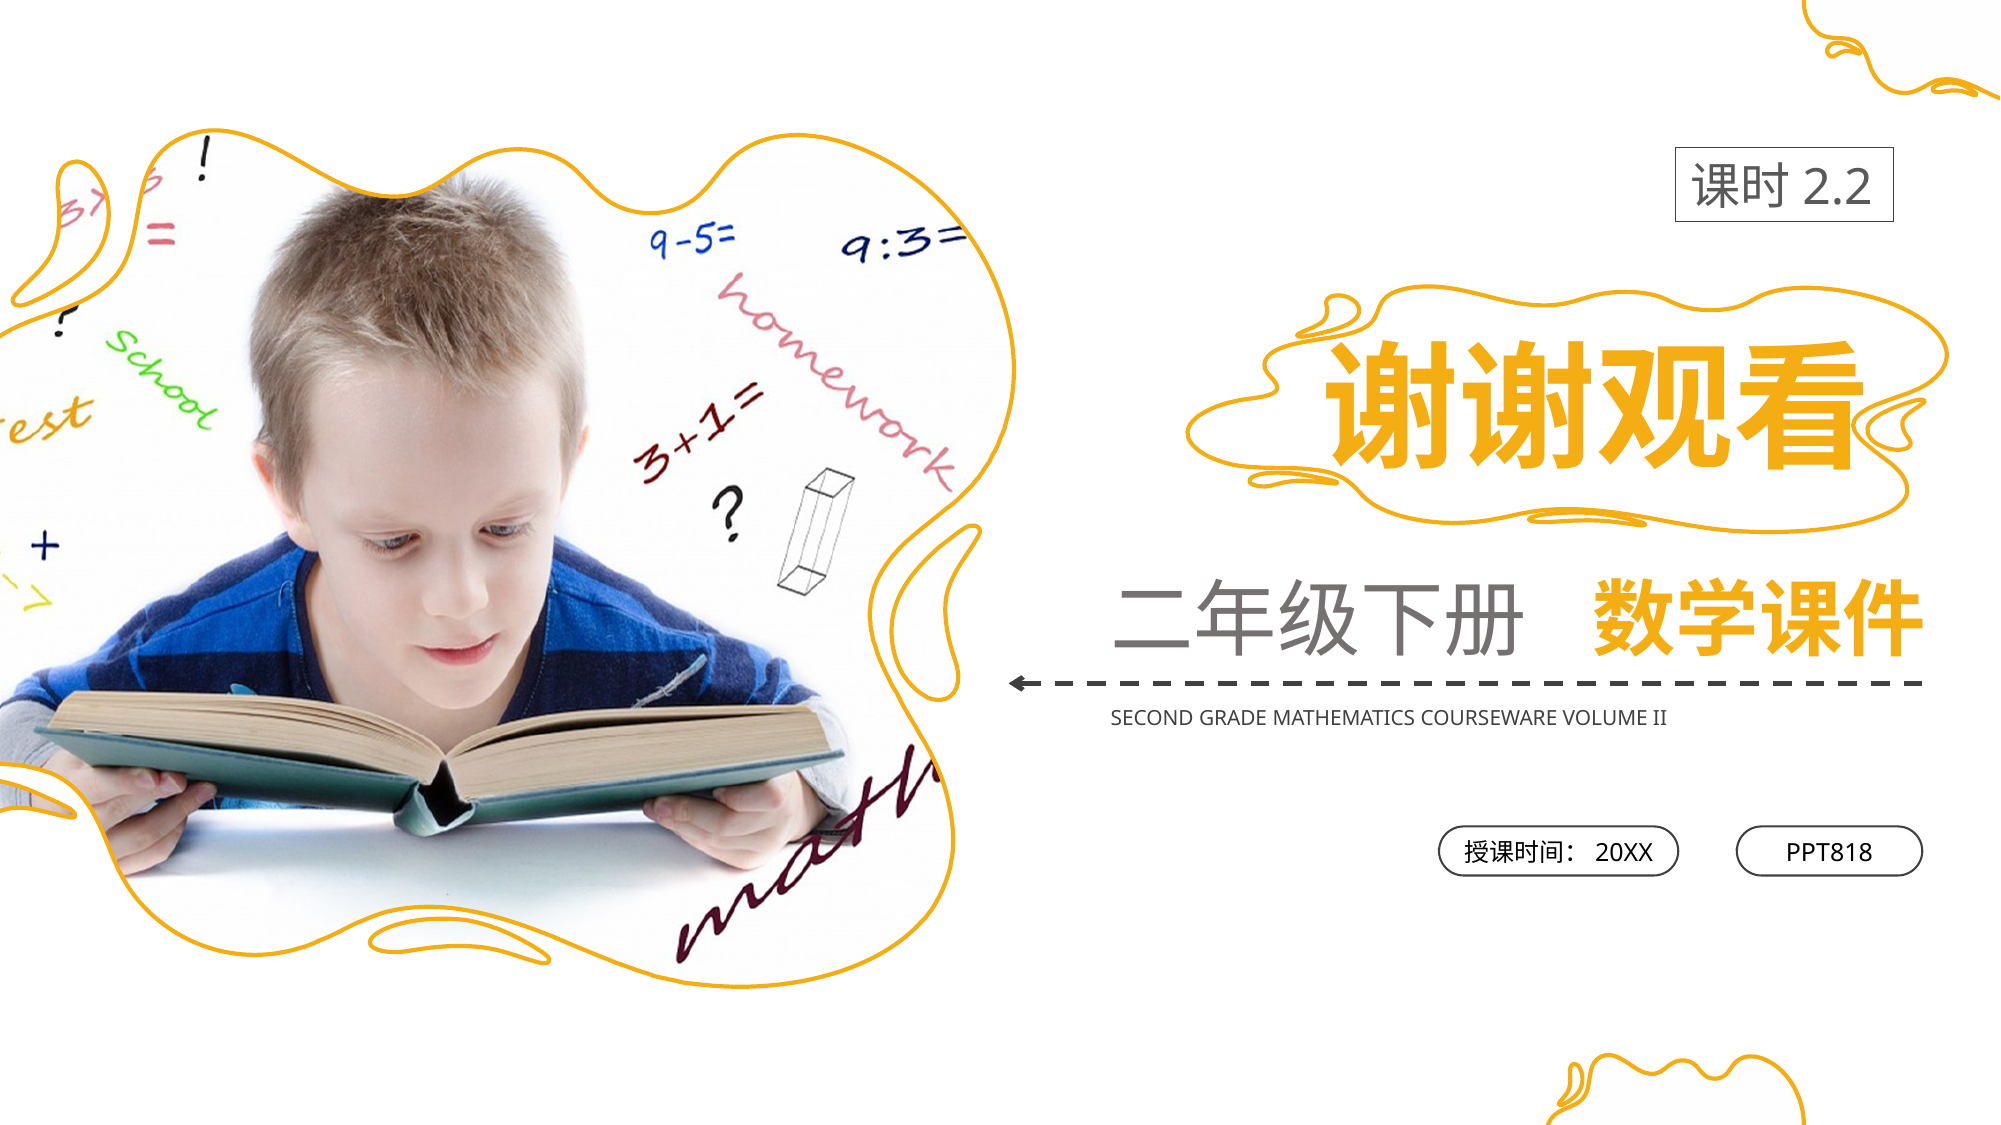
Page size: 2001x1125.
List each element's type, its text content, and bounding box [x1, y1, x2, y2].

picture [0, 130, 1014, 987]
picture [1517, 1054, 1804, 1125]
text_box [1187, 286, 1947, 533]
text_box 课时2.2 [1675, 147, 1894, 222]
picture [1803, 0, 2001, 103]
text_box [1008, 558, 1941, 876]
